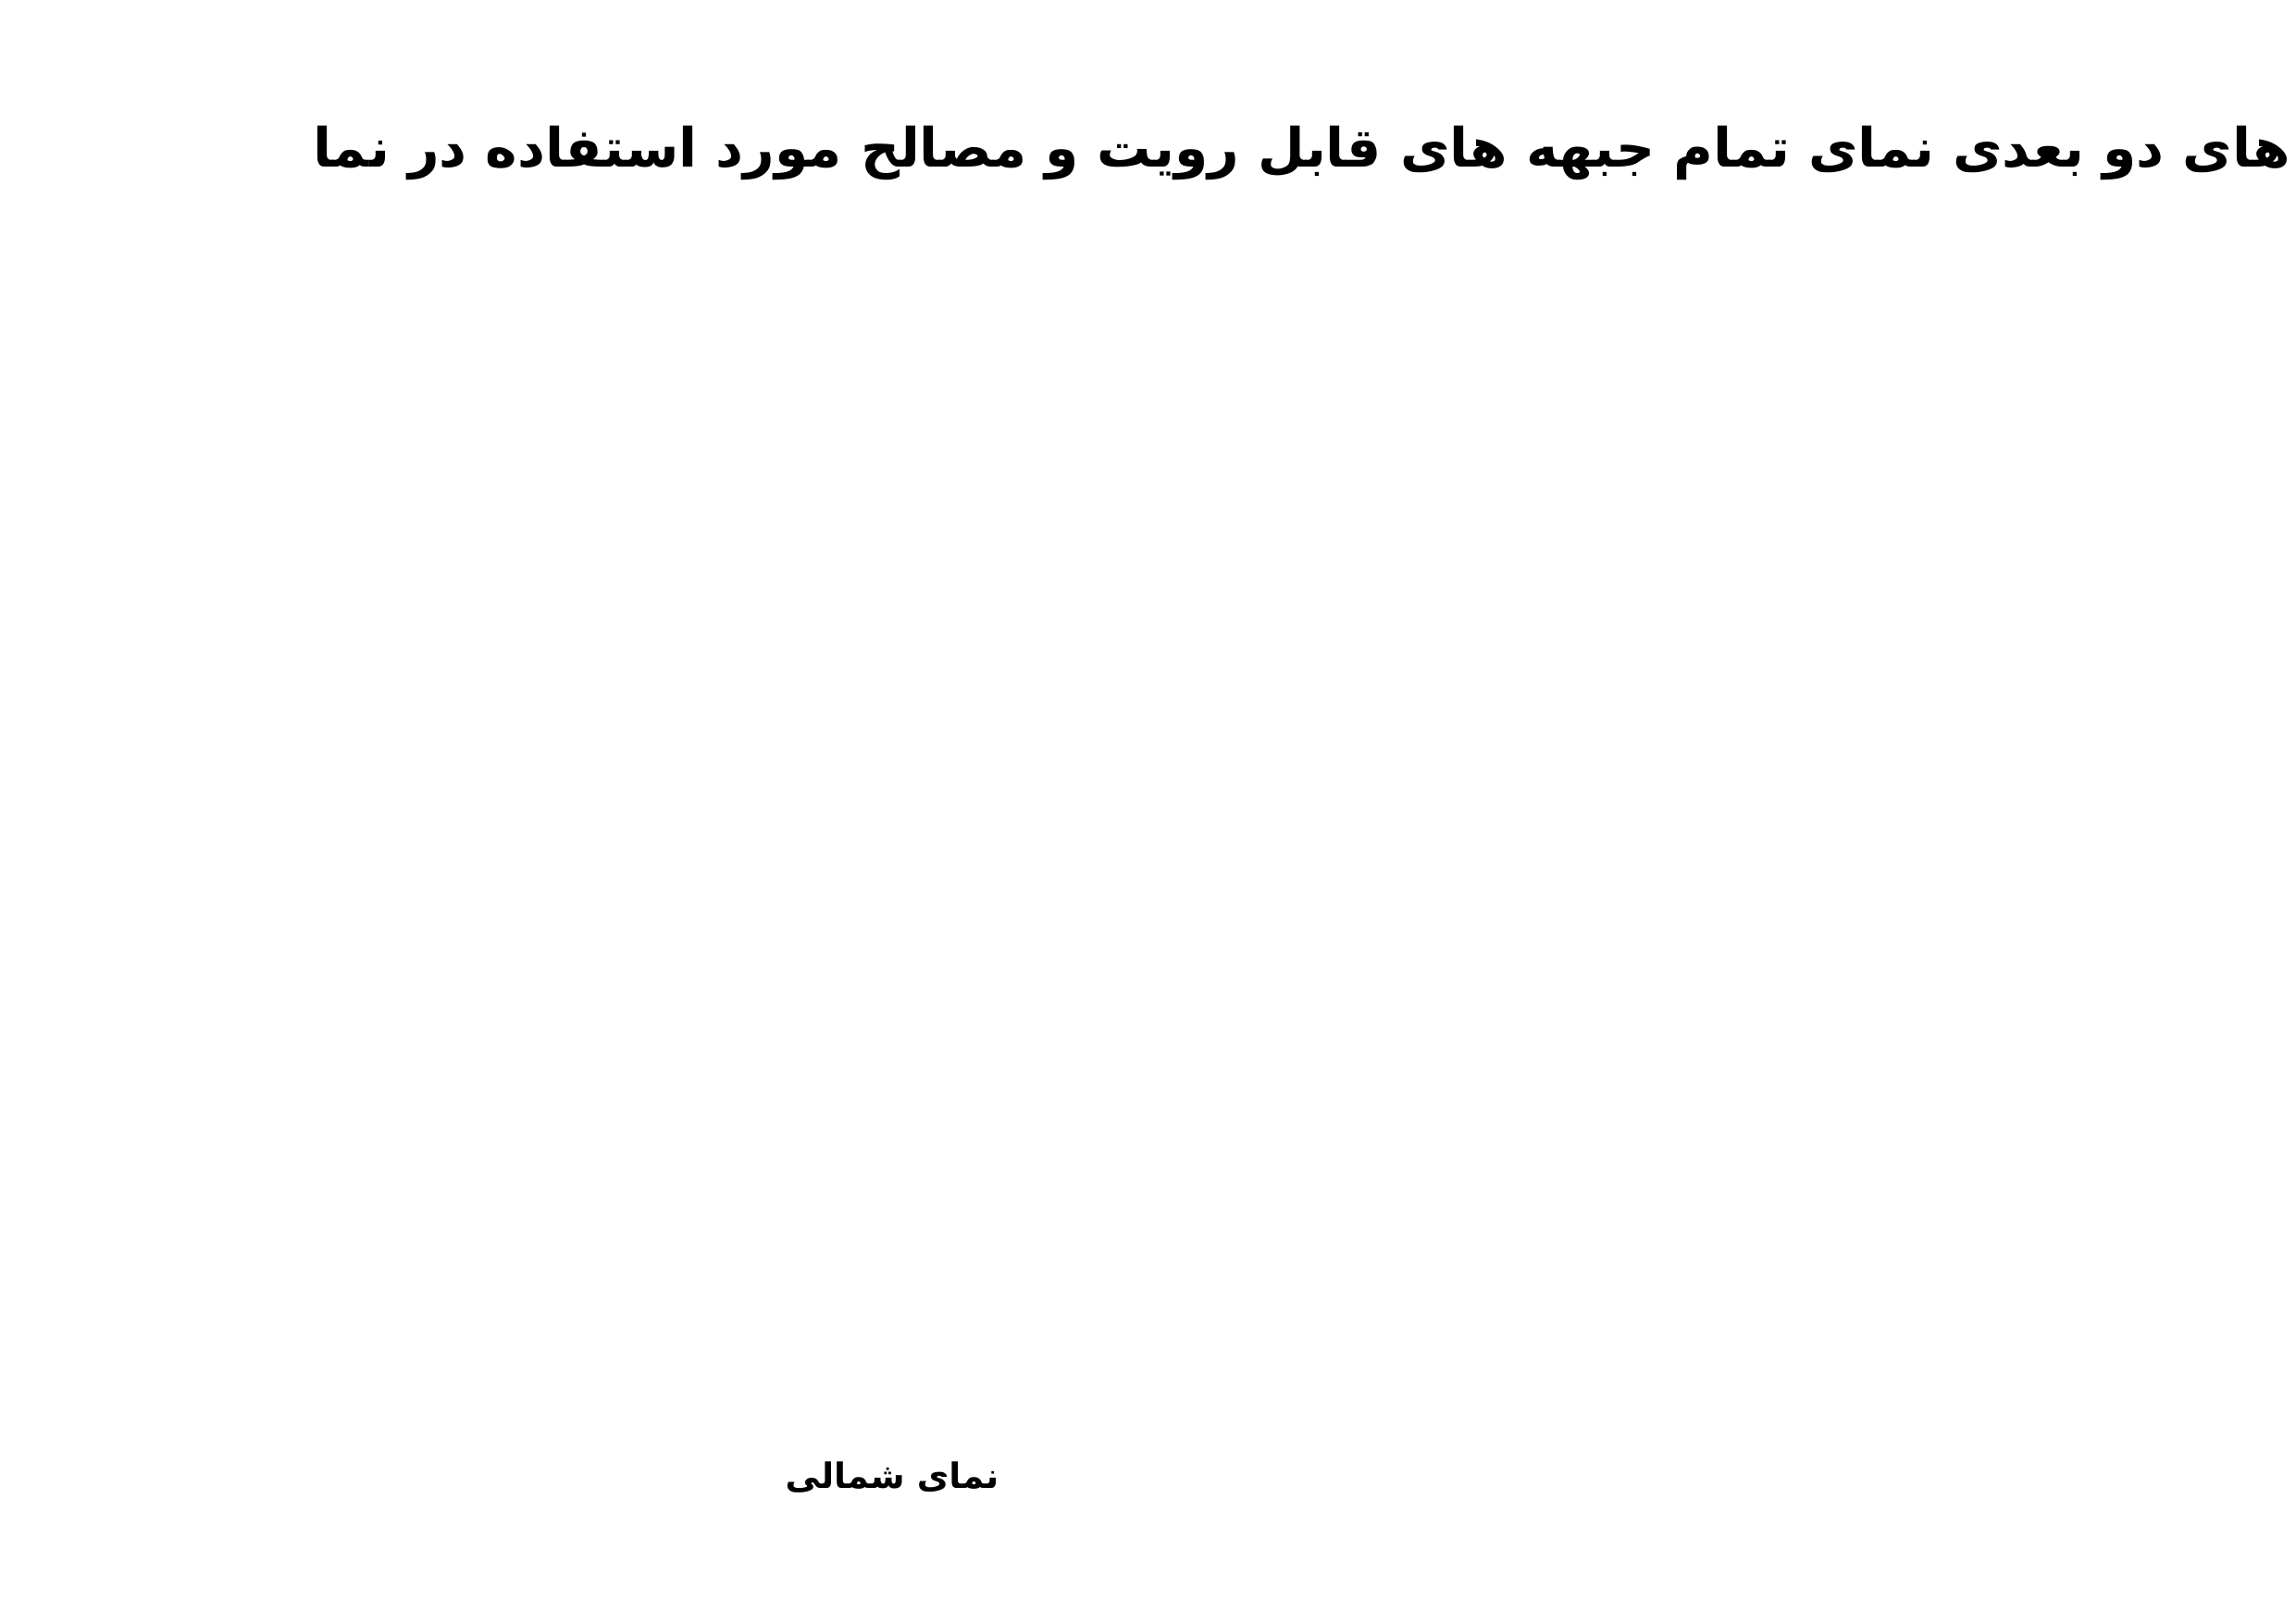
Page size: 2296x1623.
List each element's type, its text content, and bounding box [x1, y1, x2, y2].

text_box نمای شمالی [738, 1446, 1012, 1503]
text_box نقشه های دو بعدی نمای تمام جبهه های قابل رویت و مصالح مورد استفاده در نما [299, 105, 2296, 185]
